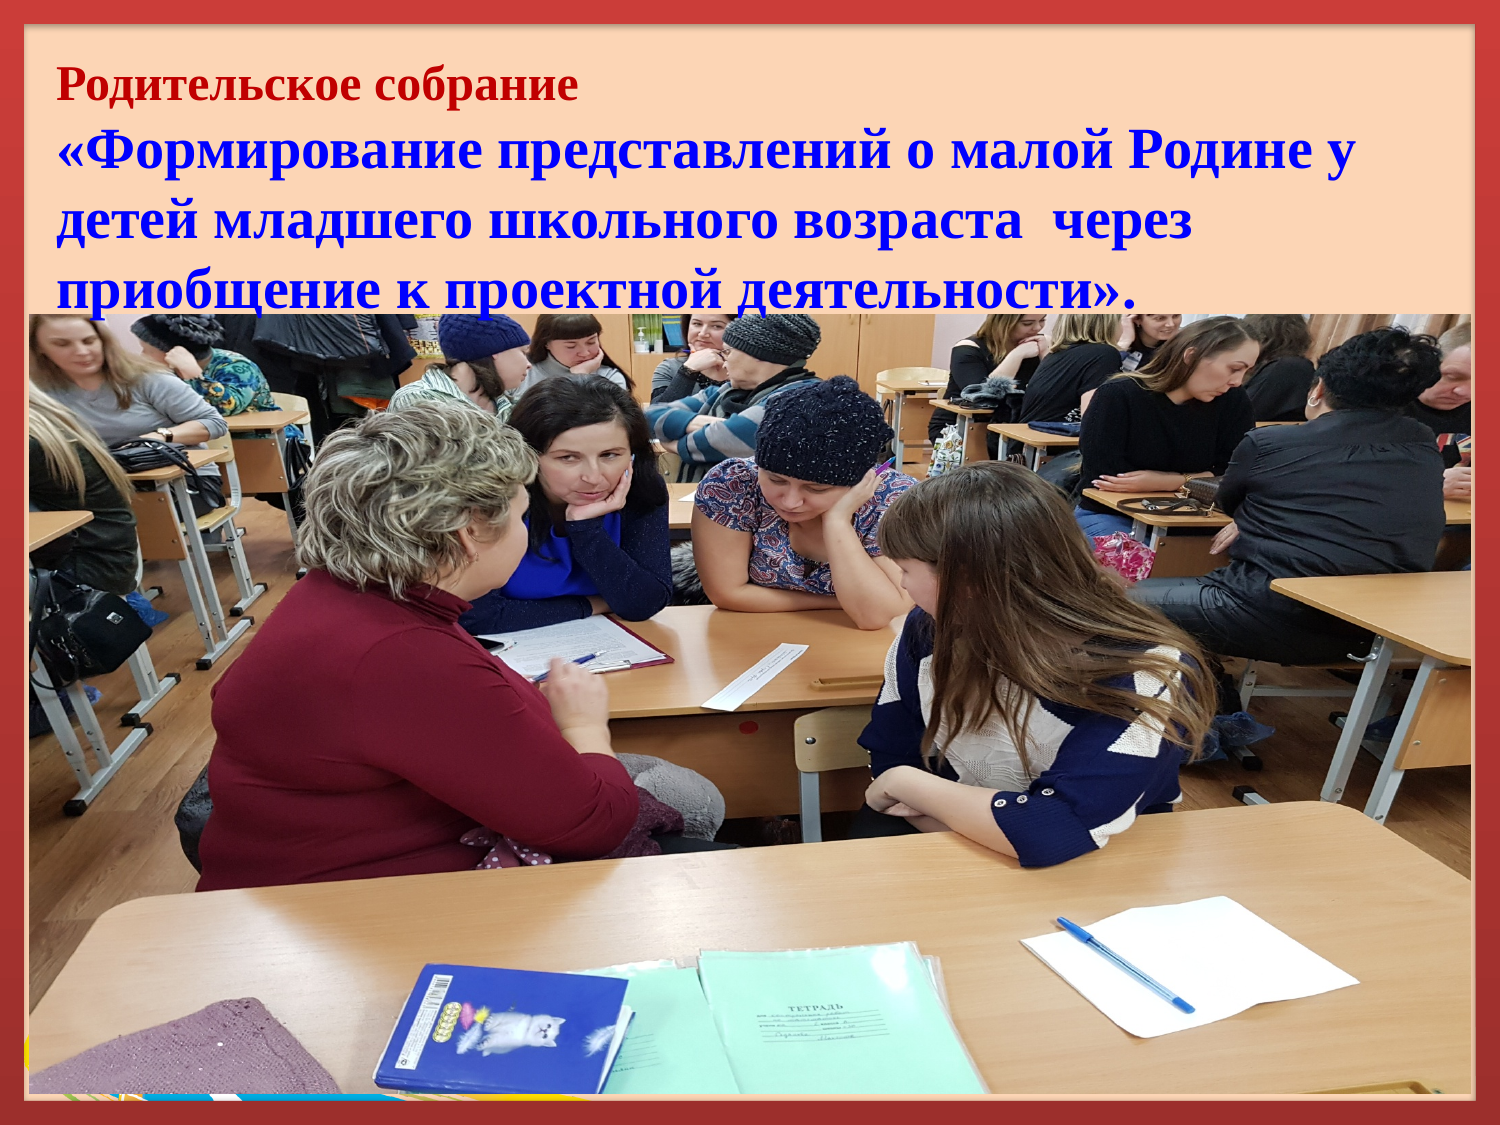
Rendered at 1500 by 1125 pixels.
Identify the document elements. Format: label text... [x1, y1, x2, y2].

picture [24, 314, 1471, 1100]
text_box Родительское собрание «Формирование представлений о малой Родине у детей младшего школьного возраста через приобщение к проектной деятельности». [41, 42, 1459, 312]
